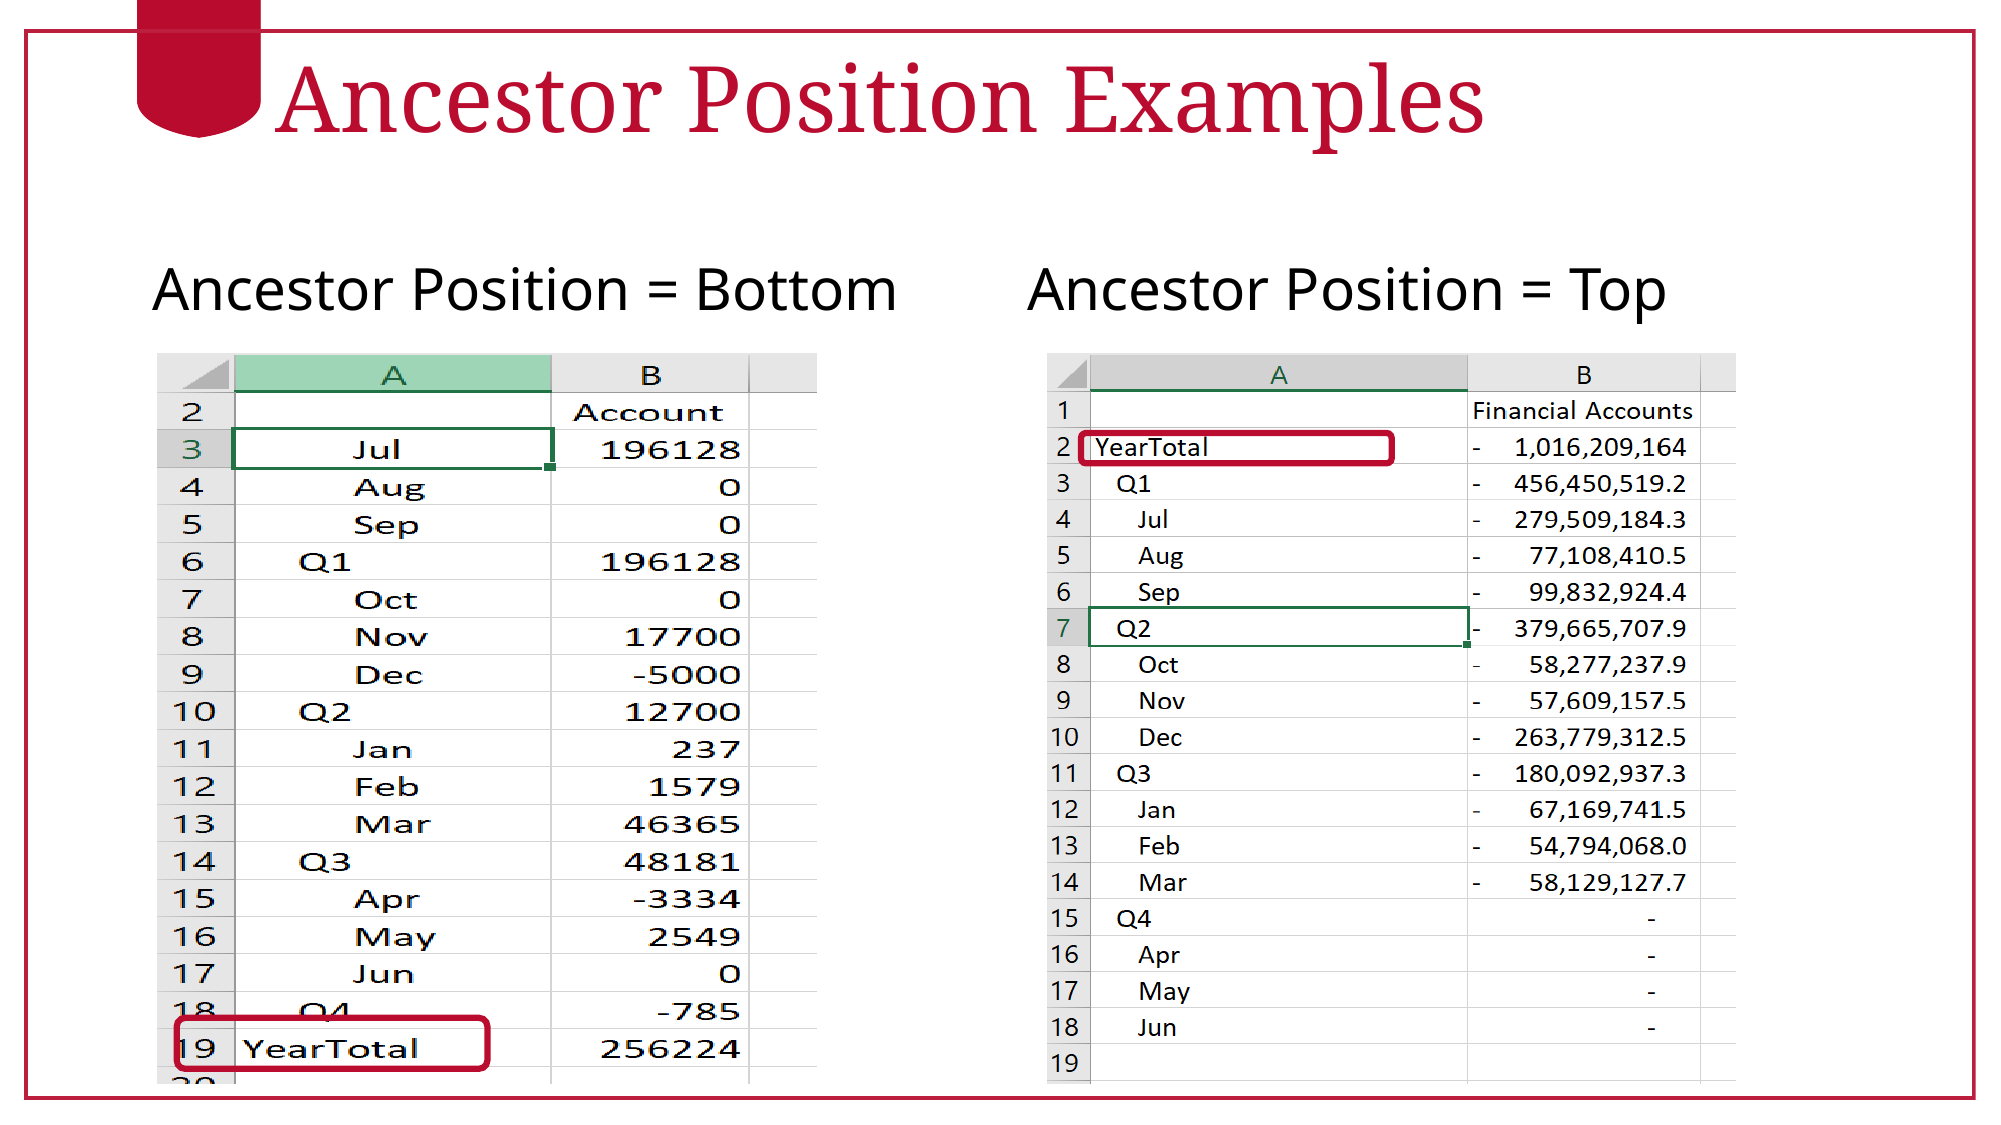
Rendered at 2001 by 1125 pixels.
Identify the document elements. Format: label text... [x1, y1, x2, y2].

picture [1047, 353, 1736, 1084]
picture [137, 33, 261, 138]
title Ancestor Position Examples [260, 35, 1956, 171]
picture [137, 0, 261, 29]
picture [157, 353, 817, 1084]
list Ancestor Position = Top [1012, 194, 1863, 330]
list Ancestor Position = Bottom [137, 194, 984, 330]
